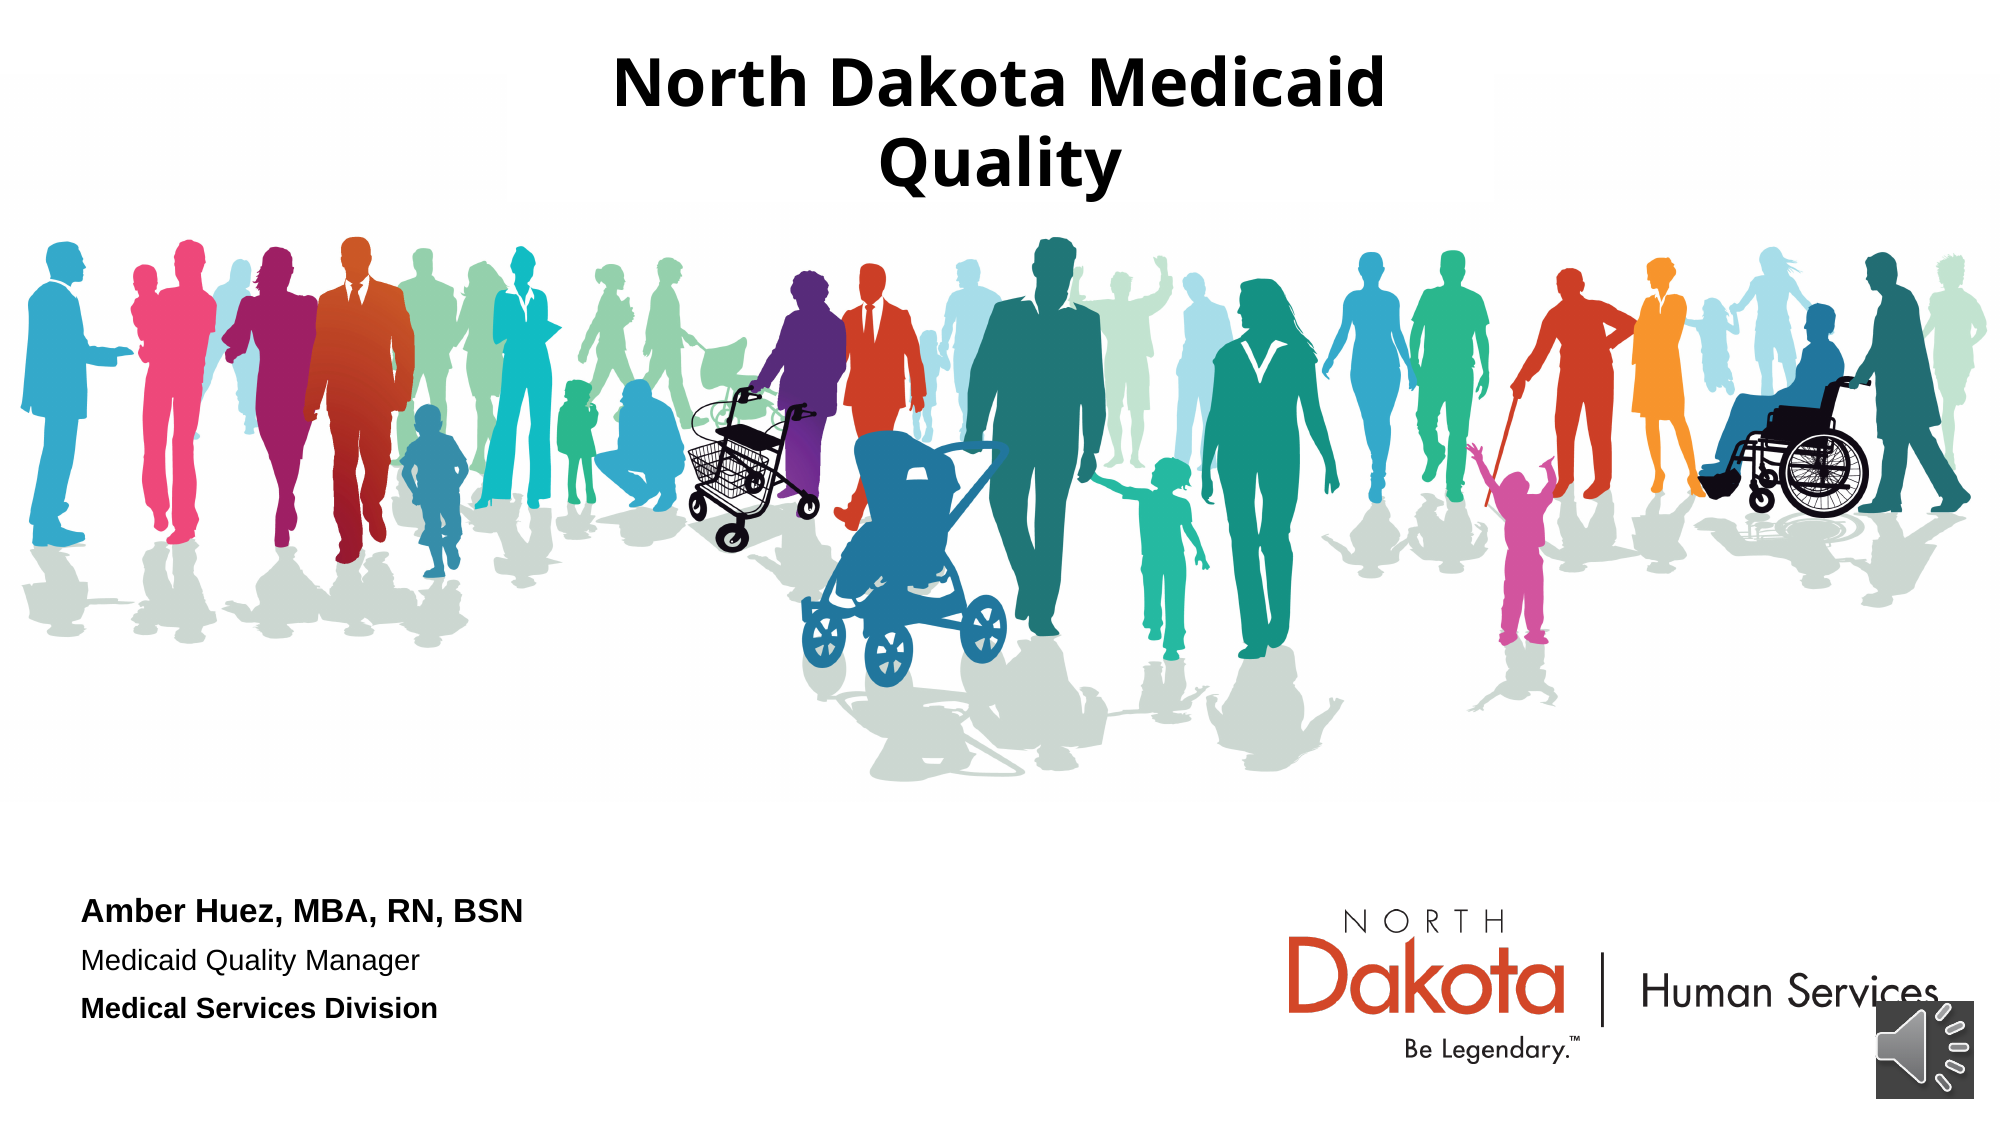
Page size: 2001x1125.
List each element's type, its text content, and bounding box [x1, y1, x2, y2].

picture [0, 74, 2000, 803]
list Amber Huez, MBA, RN, BSN Medicaid Quality Manager Medical Services Division [65, 881, 556, 1050]
picture [1289, 909, 1975, 1100]
text_box North Dakota Medicaid Quality [505, 37, 1496, 74]
